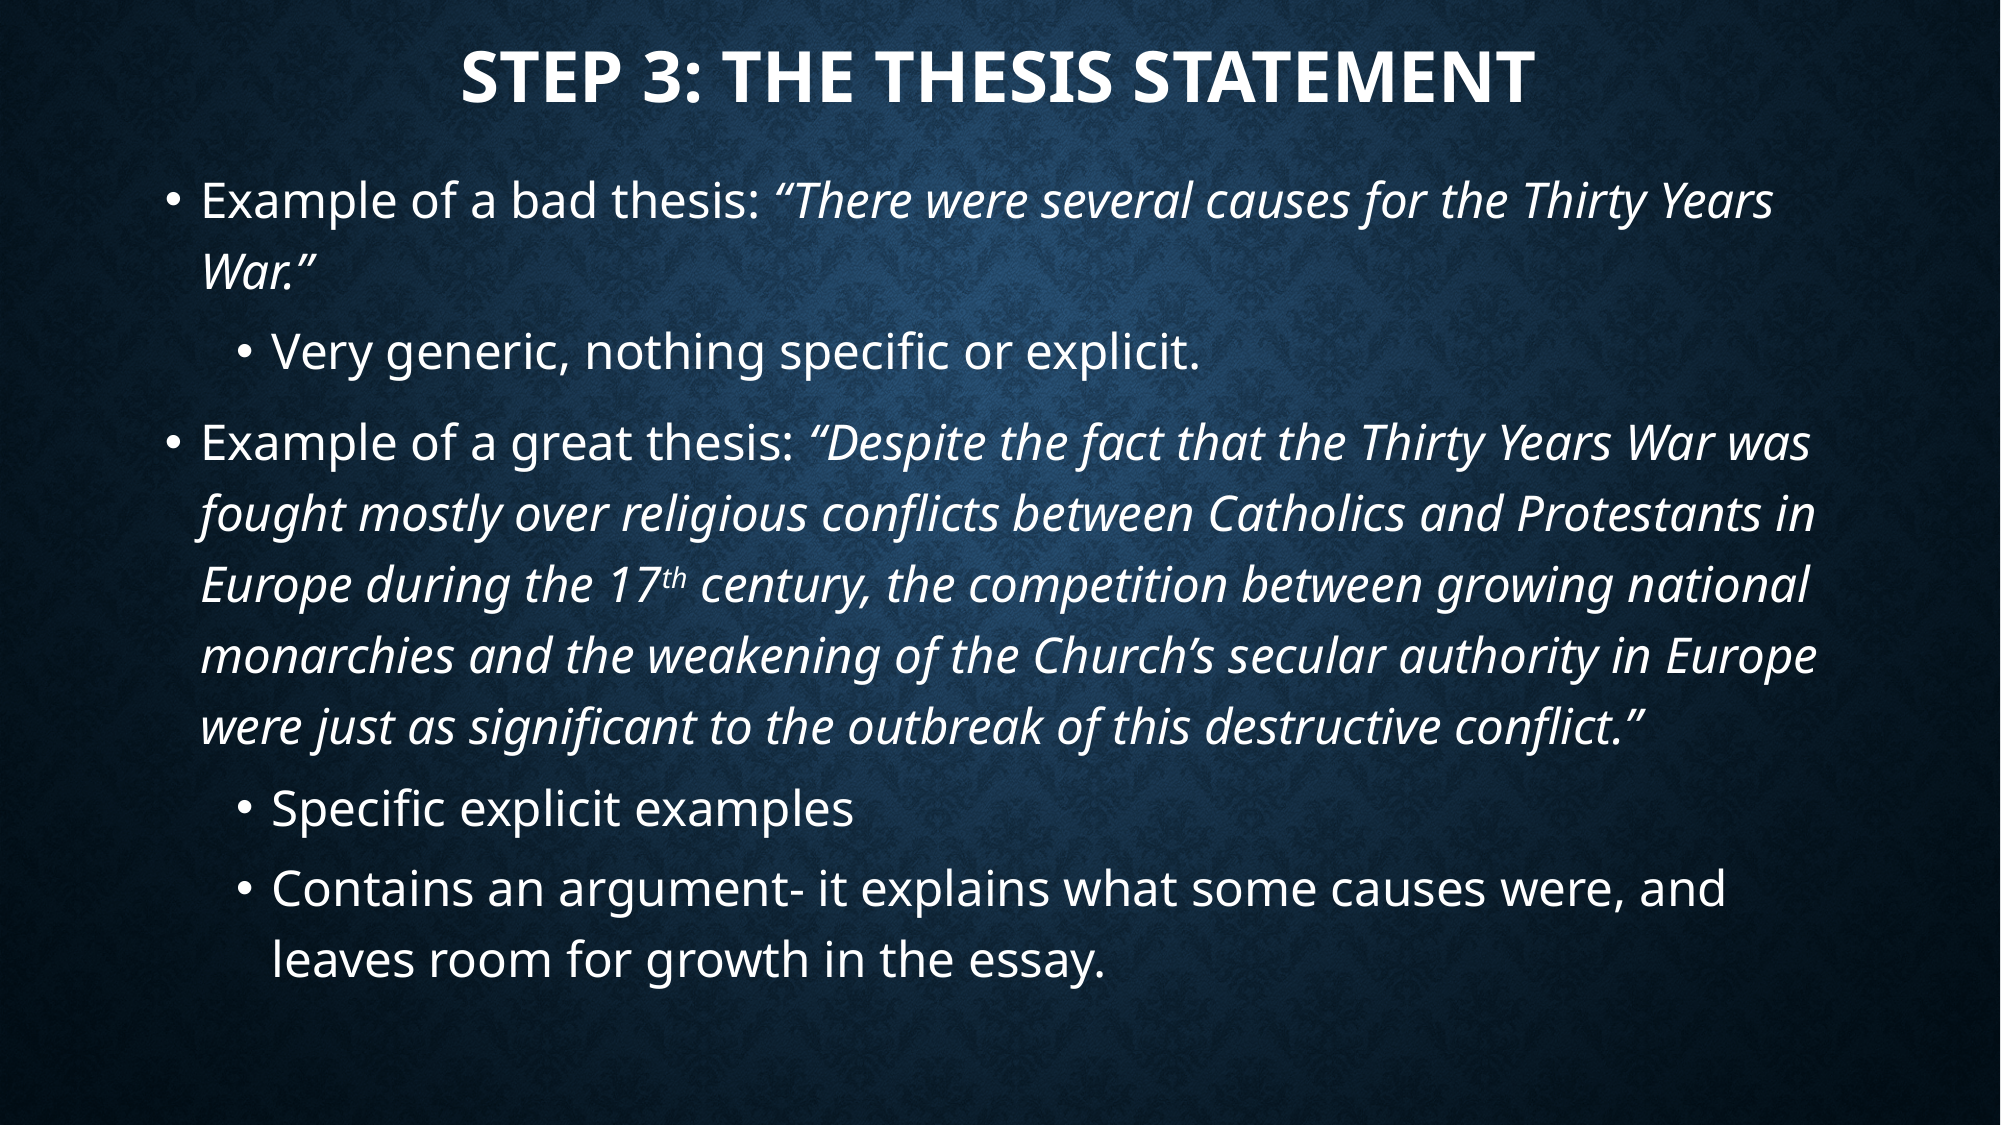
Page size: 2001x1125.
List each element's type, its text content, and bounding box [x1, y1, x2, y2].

list Example of a bad thesis: “There were several causes for the Thirty Years War.” Very generic, nothing specific or explicit. Example of a great thesis: “Despite the fact that the Thirty Years War was fought mostly over religious conflicts between Catholics and Protestants in Europe during the 17th century, the competition between growing national monarchies and the weakening of the Church’s secular authority in Europe were just as significant to the outbreak of this destructive conflict.” Specific explicit examples Contains an argument- it explains what some causes were, and leaves room for growth in the essay. [149, 149, 1849, 1069]
title Step 3: the thesis statement [149, 0, 1849, 149]
